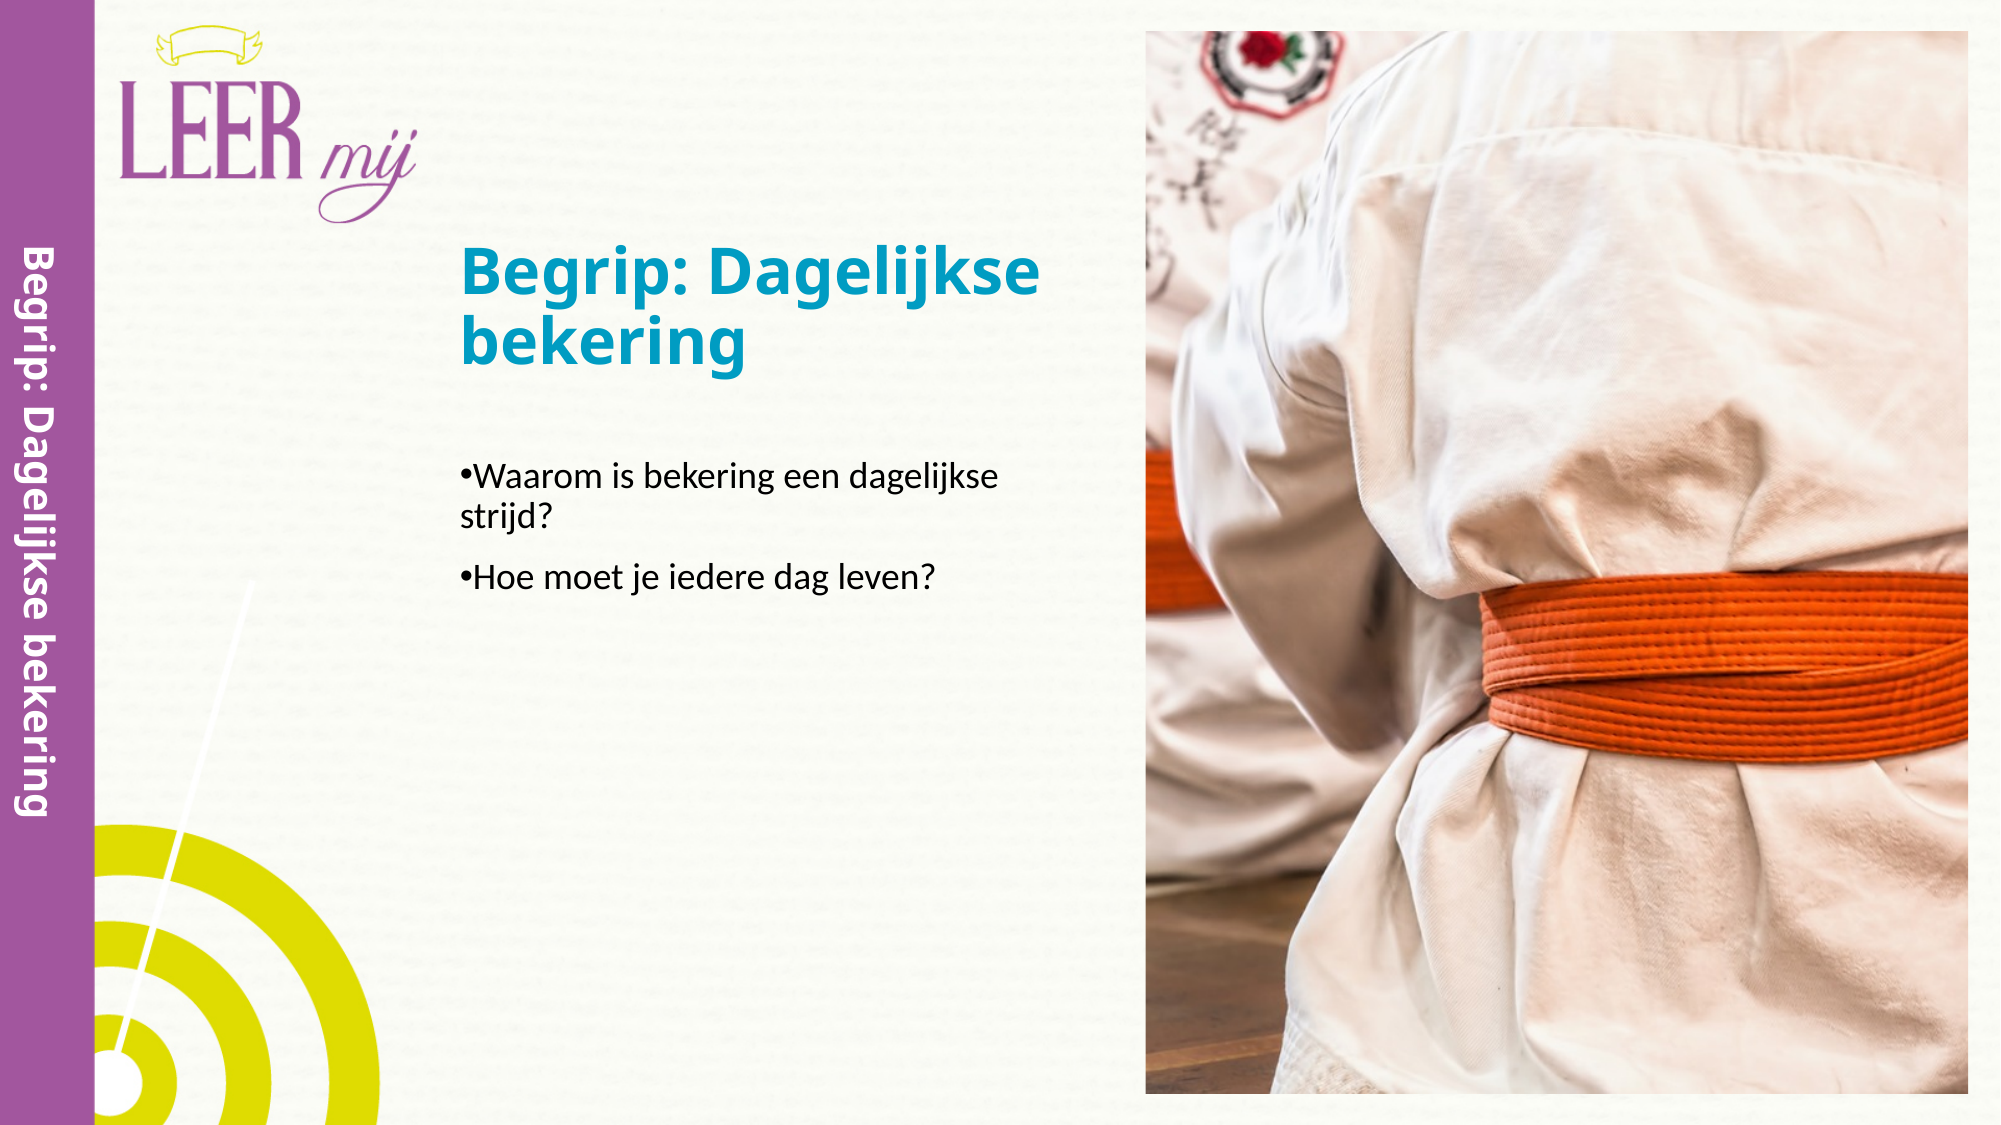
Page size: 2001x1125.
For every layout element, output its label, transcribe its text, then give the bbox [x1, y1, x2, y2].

title Begrip: Dagelijkse bekering [444, 229, 1102, 386]
list Begrip: Dagelijkse bekering [7, 229, 89, 1094]
picture [0, 0, 2001, 1125]
list Waarom is bekering een dagelijkse strijd? Hoe moet je iedere dag leven? [444, 448, 1105, 968]
